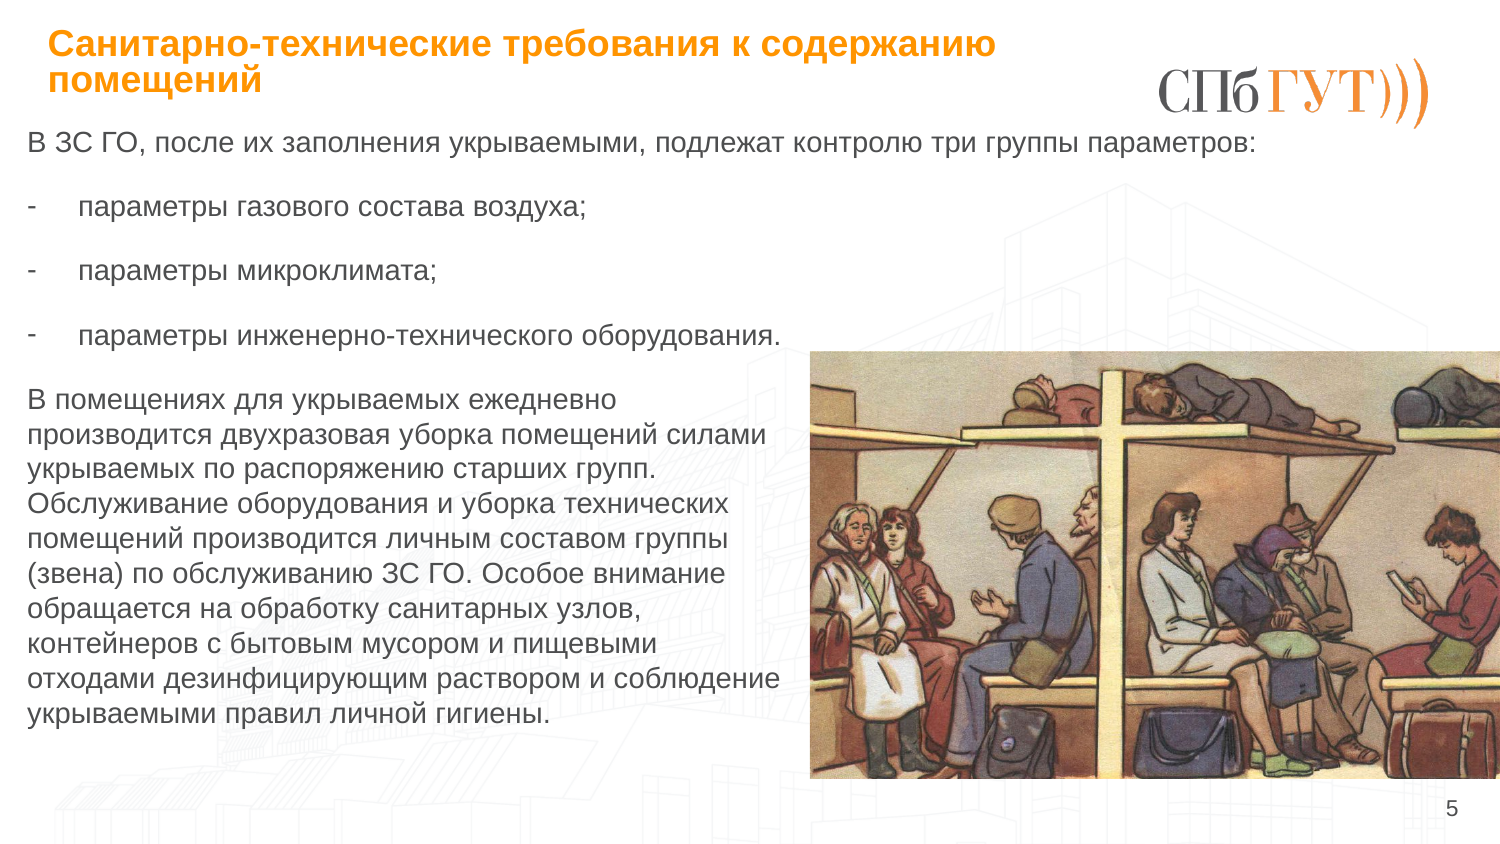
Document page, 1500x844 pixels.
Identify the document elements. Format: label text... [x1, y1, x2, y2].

list В ЗС ГО, после их заполнения укрываемыми, подлежат контролю три группы параметров: параметры газового состава воздуха; параметры микроклимата; параметры инженерно-технического оборудования. В помещениях для укрываемых ежедневно производится двухразовая уборка помещений силами укрываемых по распоряжению старших групп. Обслуживание оборудования и уборка технических помещений производится личным составом группы (звена) по обслуживанию ЗС ГО. Особое внимание обращается на обработку санитарных узлов, контейнеров с бытовым мусором и пищевыми отходами дезинфицирующим раствором и соблюдение укрываемыми правил личной гигиены. [0, 120, 1455, 829]
slide_number 5 [1455, 790, 1462, 814]
picture [1159, 58, 1428, 120]
picture [54, 183, 1500, 844]
title Санитарно-технические требования к содержанию помещений [44, 24, 1071, 97]
